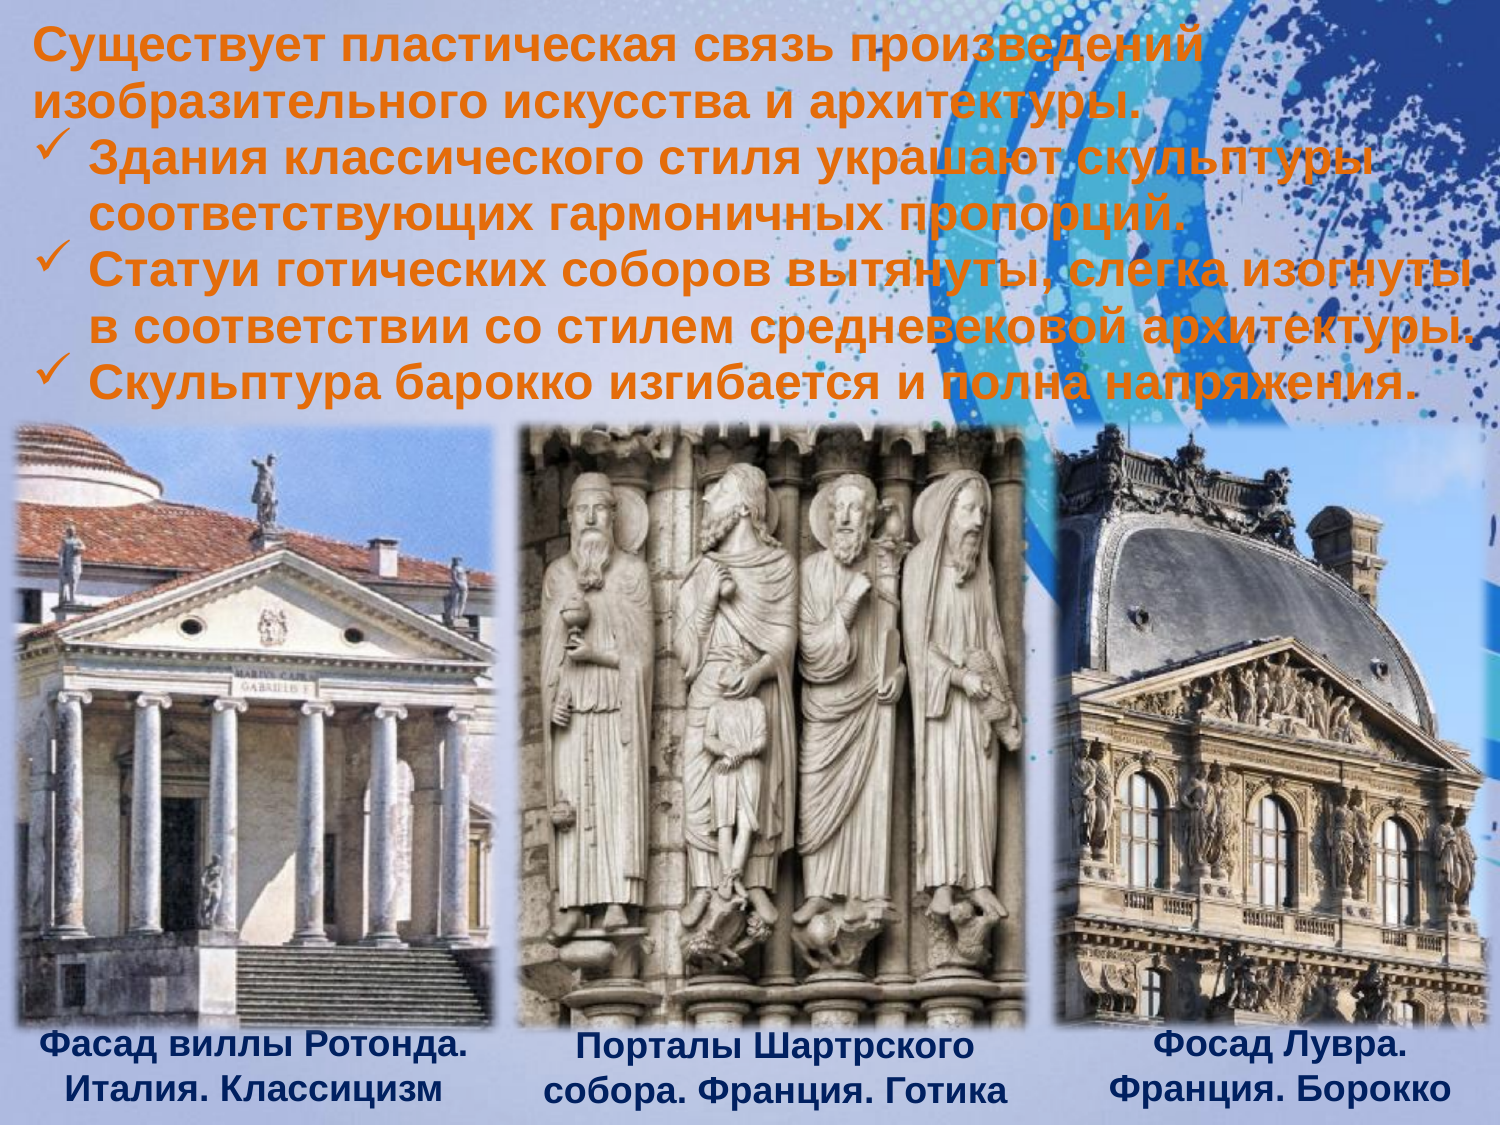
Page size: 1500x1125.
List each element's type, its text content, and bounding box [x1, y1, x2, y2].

text_box Существует пластическая связь произведе­ний изобразительного искусства и архитектуры. Здания классического стиля украшают скульптуры соответствую­щих гармоничных пропорций. Статуи готических соборов вытяну­ты, слегка изогнуты в соответствии со стилем средневековой архи­тектуры. Скульптура барокко изгибается и пол­на напряжения. [17, 8, 1500, 417]
picture [7, 416, 503, 1037]
text_box Порталы Шартрского собора. Франция. Готика [521, 1045, 1030, 1118]
text_box Фосад Лувра. Франция. Борокко [1059, 1011, 1500, 1117]
picture [508, 416, 1034, 1037]
text_box Фасад виллы Ротонда. Италия. Классицизм [17, 1045, 491, 1117]
picture [1044, 414, 1495, 1036]
